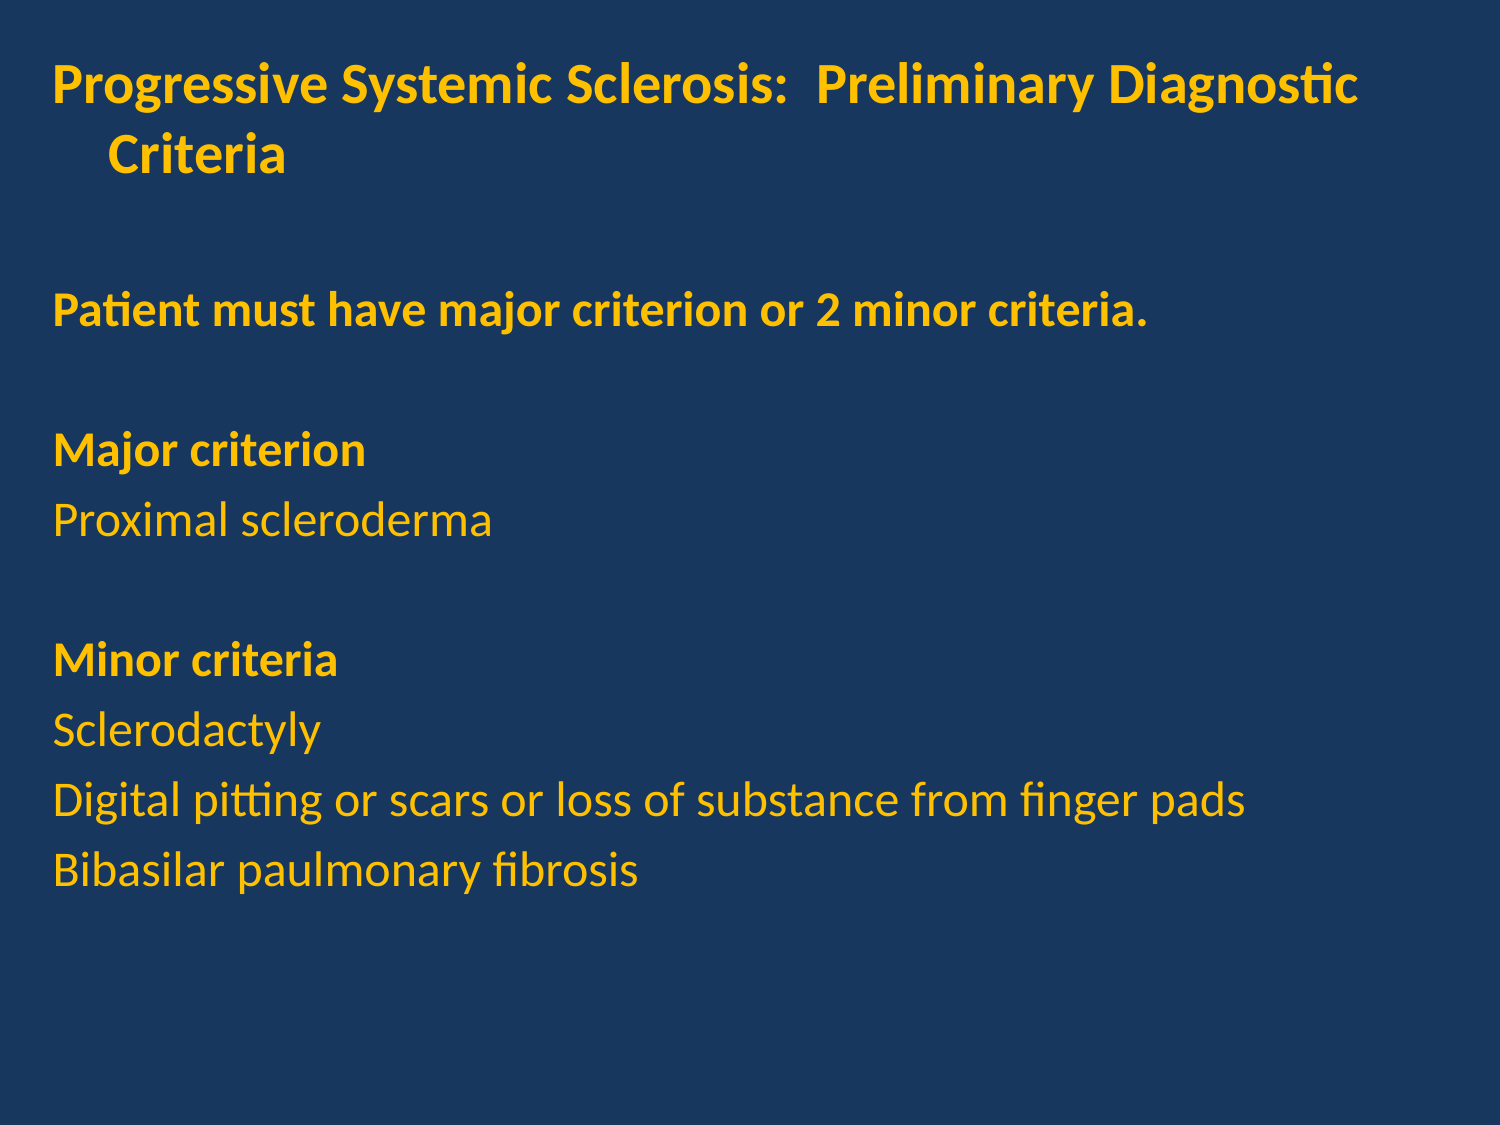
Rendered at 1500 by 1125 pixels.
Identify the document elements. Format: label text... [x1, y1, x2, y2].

list Progressive Systemic Sclerosis: Preliminary Diagnostic Criteria Patient must have major criterion or 2 minor criteria. Major criterion Proximal scleroderma Minor criteria Sclerodactyly Digital pitting or scars or loss of substance from finger pads Bibasilar paulmonary fibrosis [37, 37, 1463, 1088]
